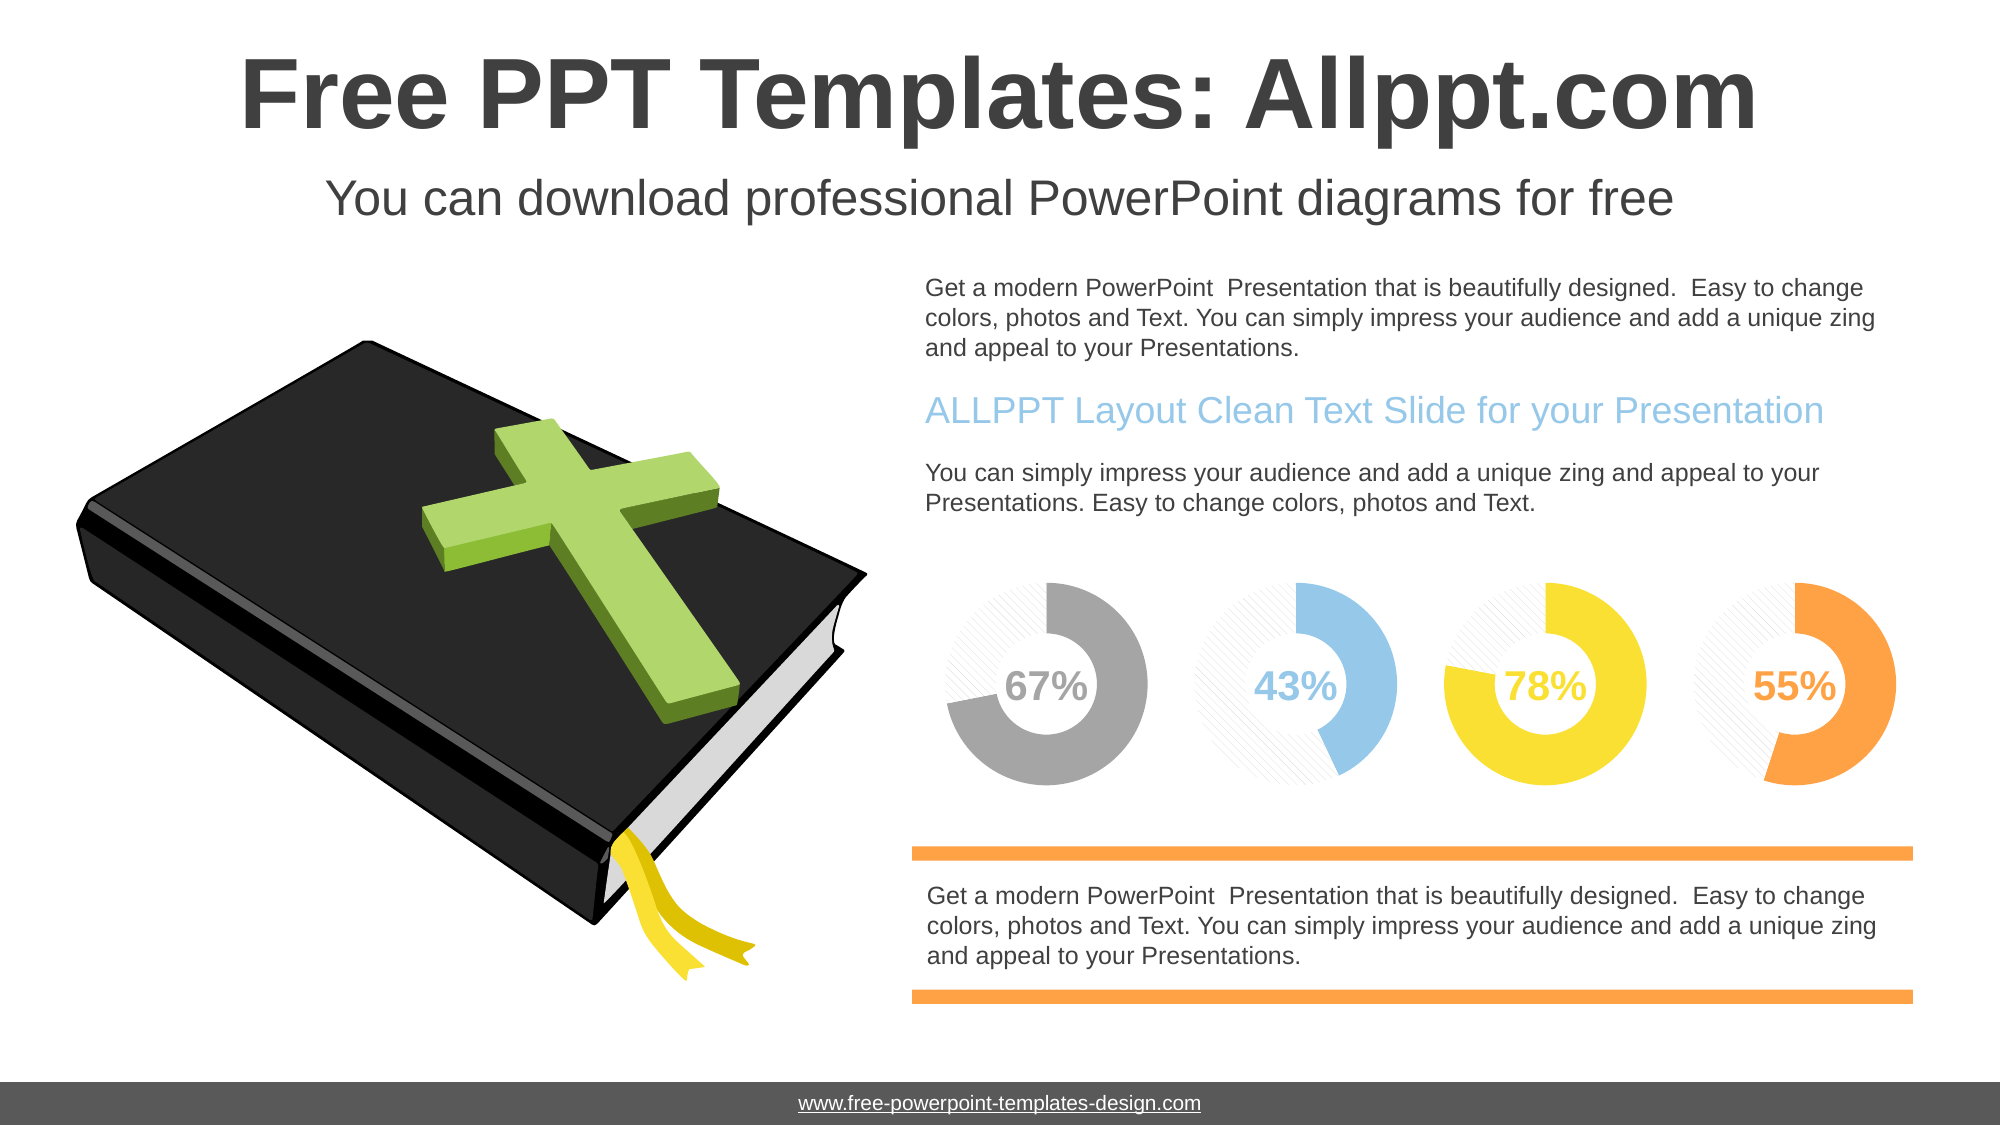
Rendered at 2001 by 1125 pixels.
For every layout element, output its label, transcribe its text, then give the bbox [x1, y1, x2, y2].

title Free PPT Templates: Allppt.com [0, 32, 2000, 161]
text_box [76, 340, 868, 982]
text_box [911, 989, 1914, 1005]
chart [1190, 568, 1402, 800]
text_box You can simply impress your audience and add a unique zing and appeal to your Presentations. Easy to change colors, photos and Text. [910, 448, 1912, 524]
text_box Get a modern PowerPoint Presentation that is beautifully designed. Easy to change colors, photos and Text. You can simply impress your audience and add a unique zing and appeal to your Presentations. [912, 872, 1913, 977]
chart [940, 568, 1152, 800]
text_box ALLPPT Layout Clean Text Slide for your Presentation [910, 378, 1912, 438]
chart [1439, 568, 1651, 800]
text_box Get a modern PowerPoint Presentation that is beautifully designed. Easy to change colors, photos and Text. You can simply impress your audience and add a unique zing and appeal to your Presentations. [910, 264, 1912, 369]
text_box [911, 845, 1914, 862]
chart [1689, 568, 1901, 800]
text_box www.free-powerpoint-templates-design.com [0, 1082, 2000, 1123]
list You can download professional PowerPoint diagrams for free [0, 164, 2000, 234]
